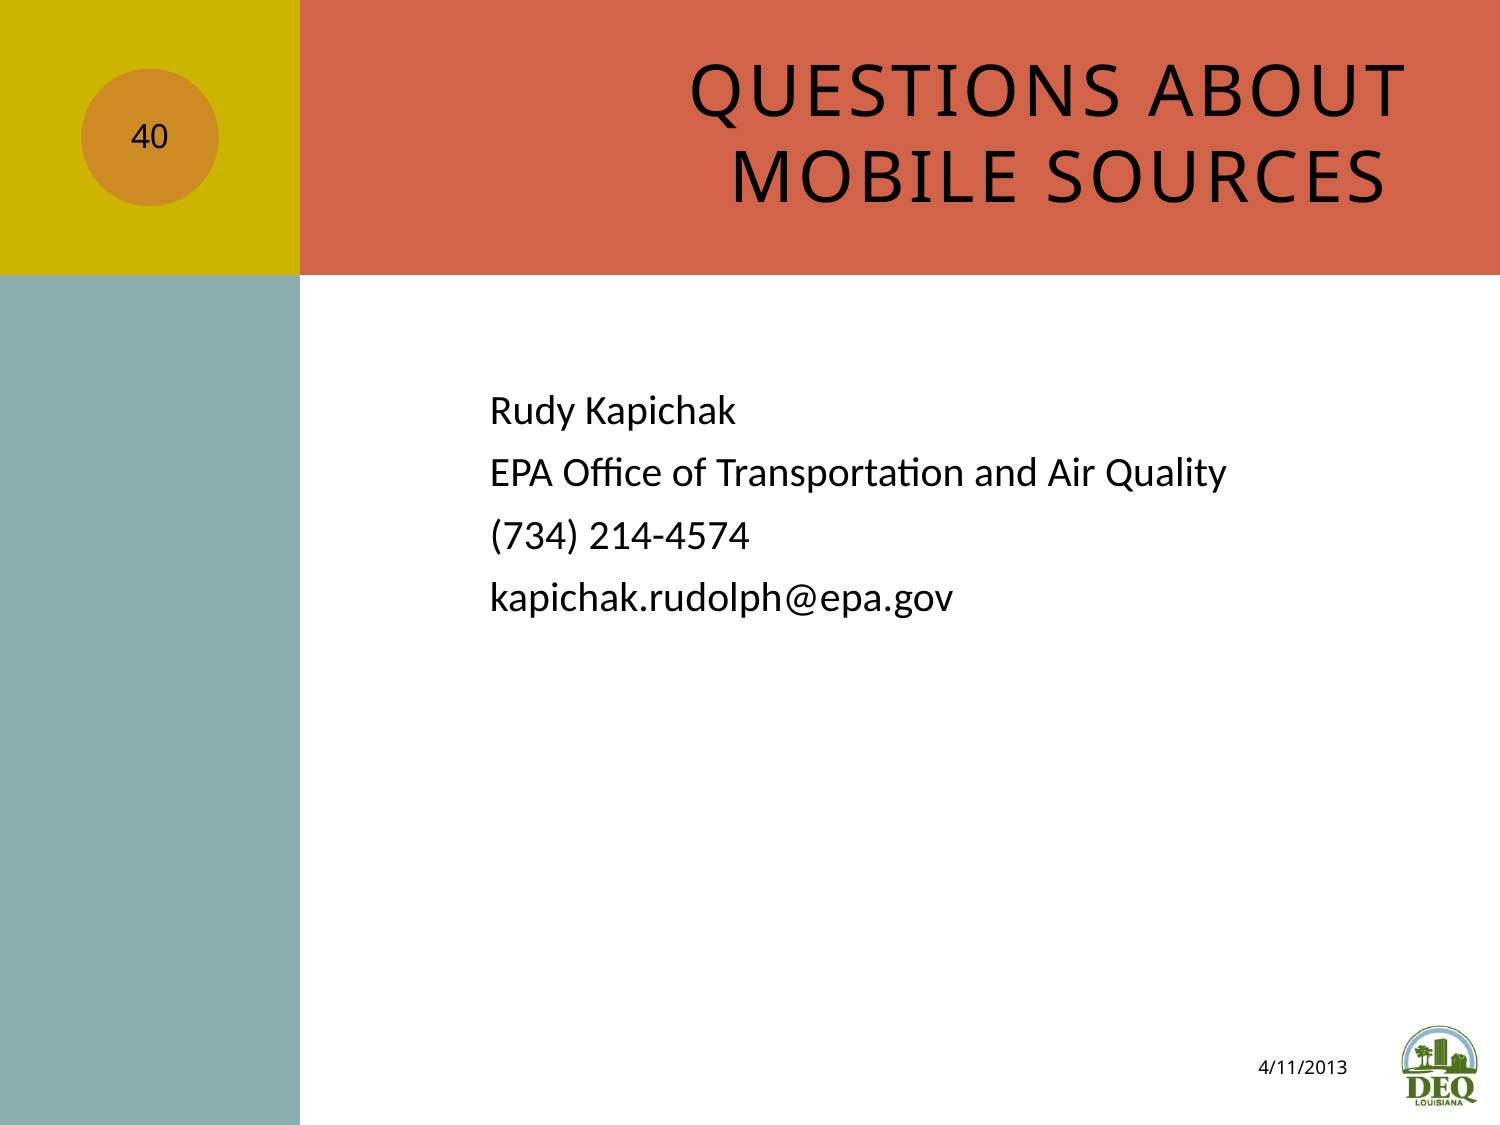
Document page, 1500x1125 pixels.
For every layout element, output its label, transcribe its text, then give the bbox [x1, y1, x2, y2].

picture [1400, 1024, 1480, 1108]
title Questions about mobile sources [399, 37, 1425, 225]
slide_number 40 [87, 87, 213, 188]
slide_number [1012, 1037, 1363, 1098]
list Rudy Kapichak EPA Office of Transportation and Air Quality (734) 214-4574 kapichak.rudolph@epa.gov [399, 375, 1425, 1005]
